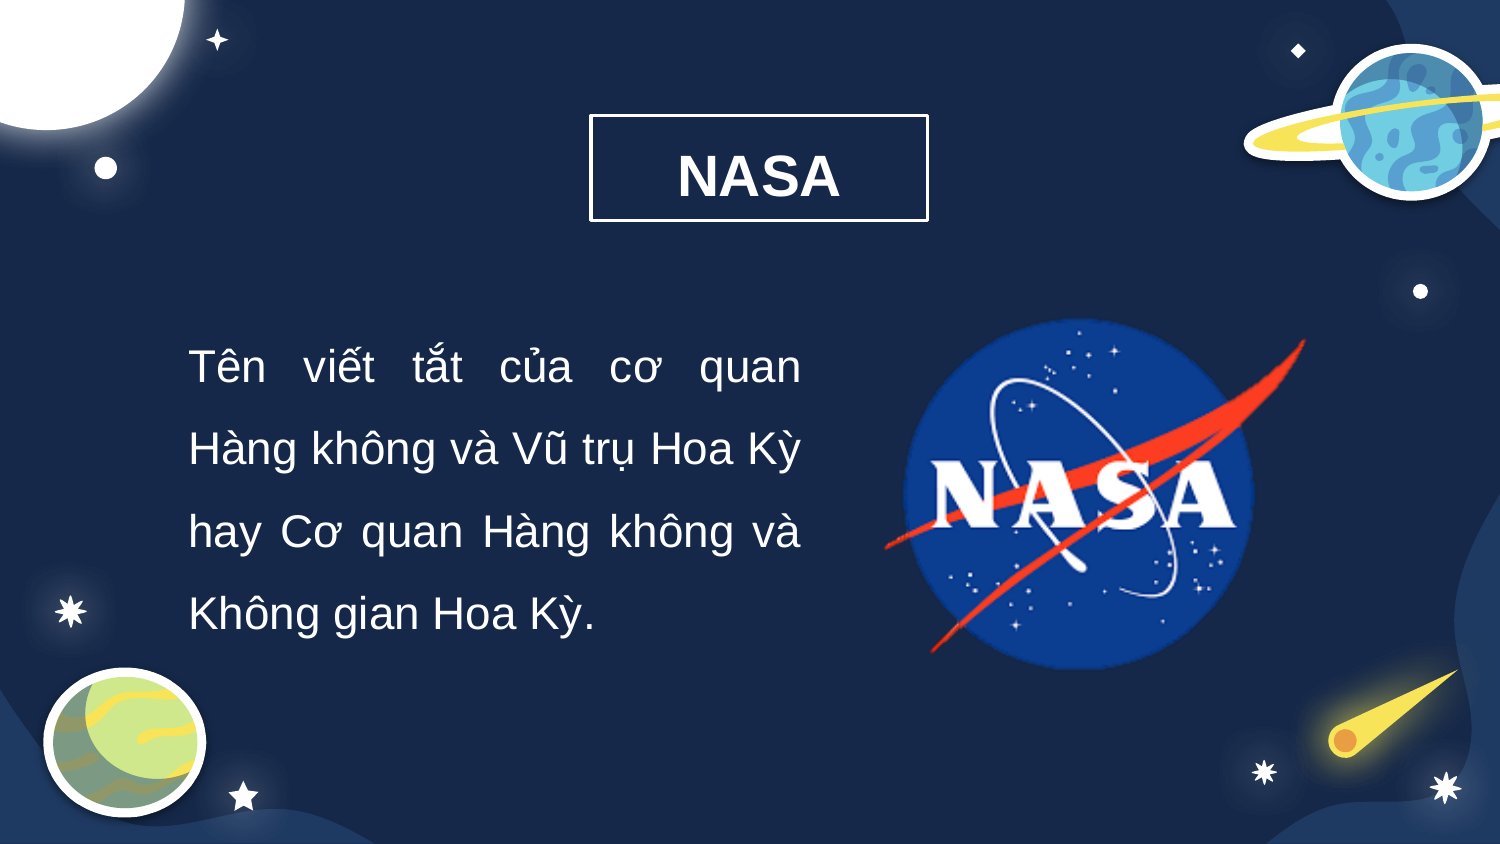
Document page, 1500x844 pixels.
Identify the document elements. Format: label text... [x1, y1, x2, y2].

text_box [1429, 771, 1462, 805]
text_box [1290, 43, 1306, 51]
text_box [1323, 677, 1464, 753]
text_box NASA [590, 115, 928, 221]
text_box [1251, 52, 1500, 192]
text_box Tên viết tắt của cơ quan Hàng không và Vũ trụ Hoa Kỳ hay Cơ quan Hàng không và Không gian Hoa Kỳ. [173, 293, 817, 399]
text_box [0, 0, 185, 131]
text_box [1251, 759, 1278, 785]
text_box [212, 28, 229, 51]
text_box [1412, 283, 1428, 299]
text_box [39, 676, 205, 809]
text_box [228, 780, 259, 811]
picture [861, 298, 1341, 701]
text_box [54, 595, 87, 628]
text_box [94, 156, 117, 180]
